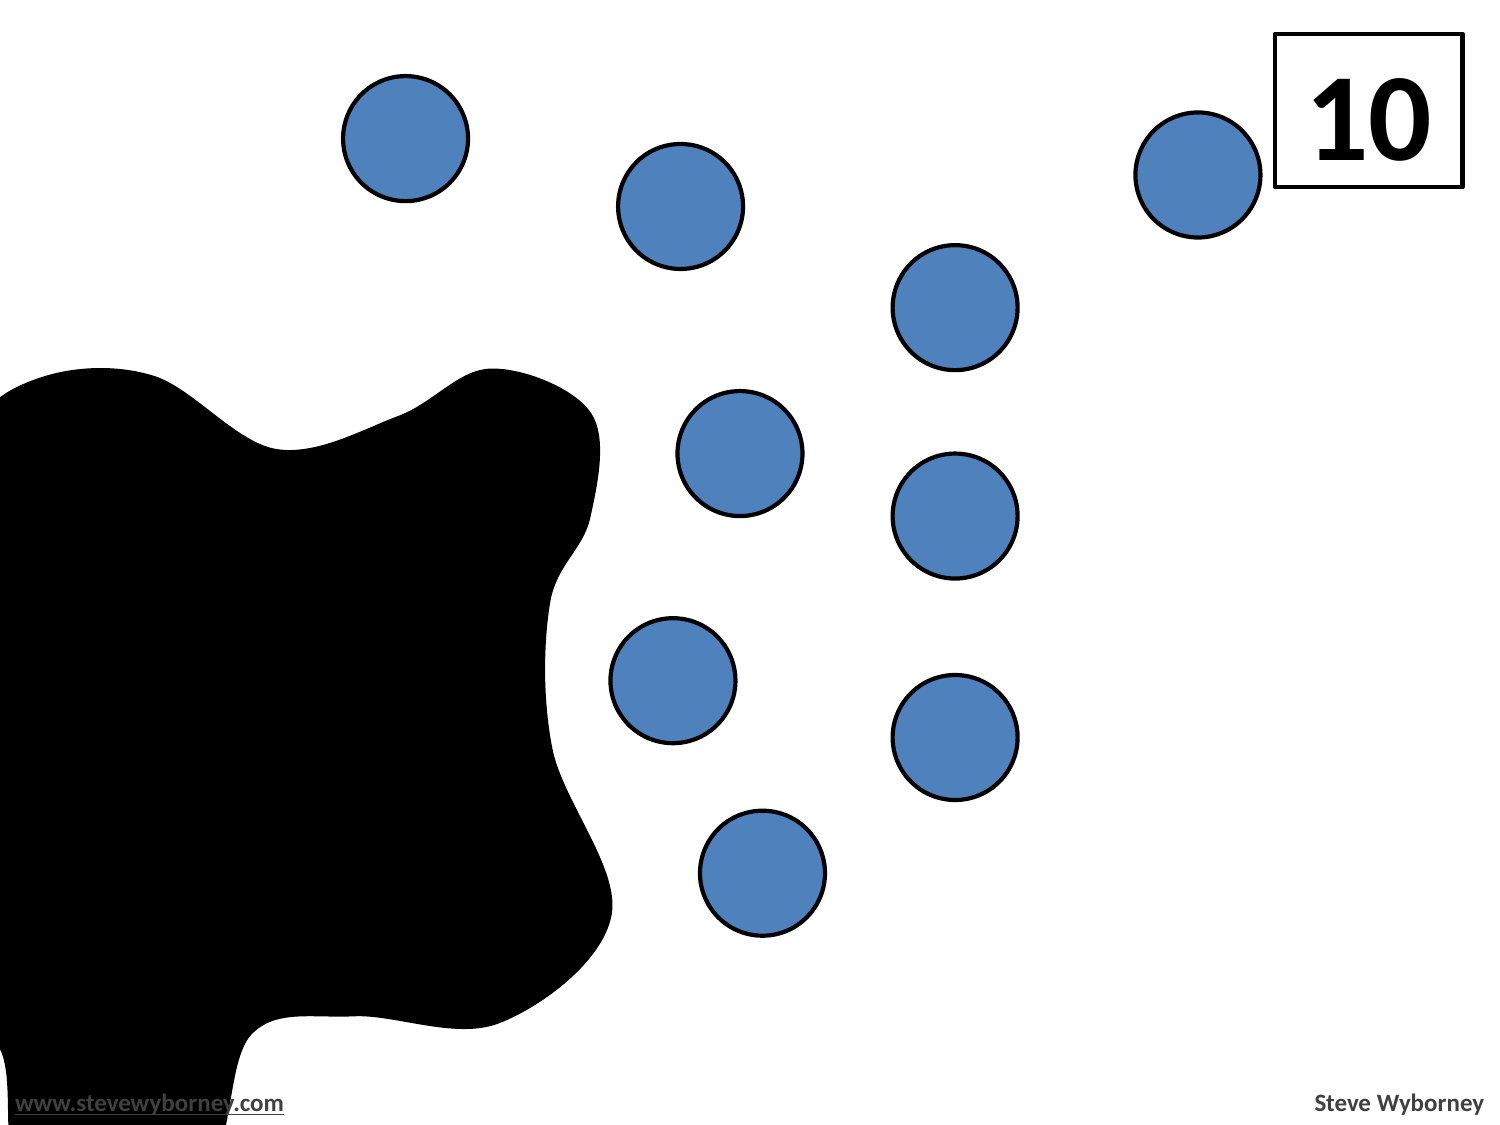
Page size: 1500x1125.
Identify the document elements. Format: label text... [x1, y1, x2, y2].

text_box [1133, 110, 1263, 240]
text_box [697, 808, 828, 938]
text_box [615, 141, 746, 272]
text_box [0, 368, 613, 1079]
text_box [675, 388, 805, 519]
text_box [890, 451, 1020, 581]
text_box [890, 243, 1020, 373]
text_box [608, 616, 738, 746]
text_box [890, 672, 1020, 803]
text_box [340, 73, 471, 204]
text_box Steve Wyborney [1299, 1079, 1499, 1125]
text_box www.stevewyborney.com [0, 1079, 305, 1125]
text_box 10 [1273, 32, 1465, 189]
